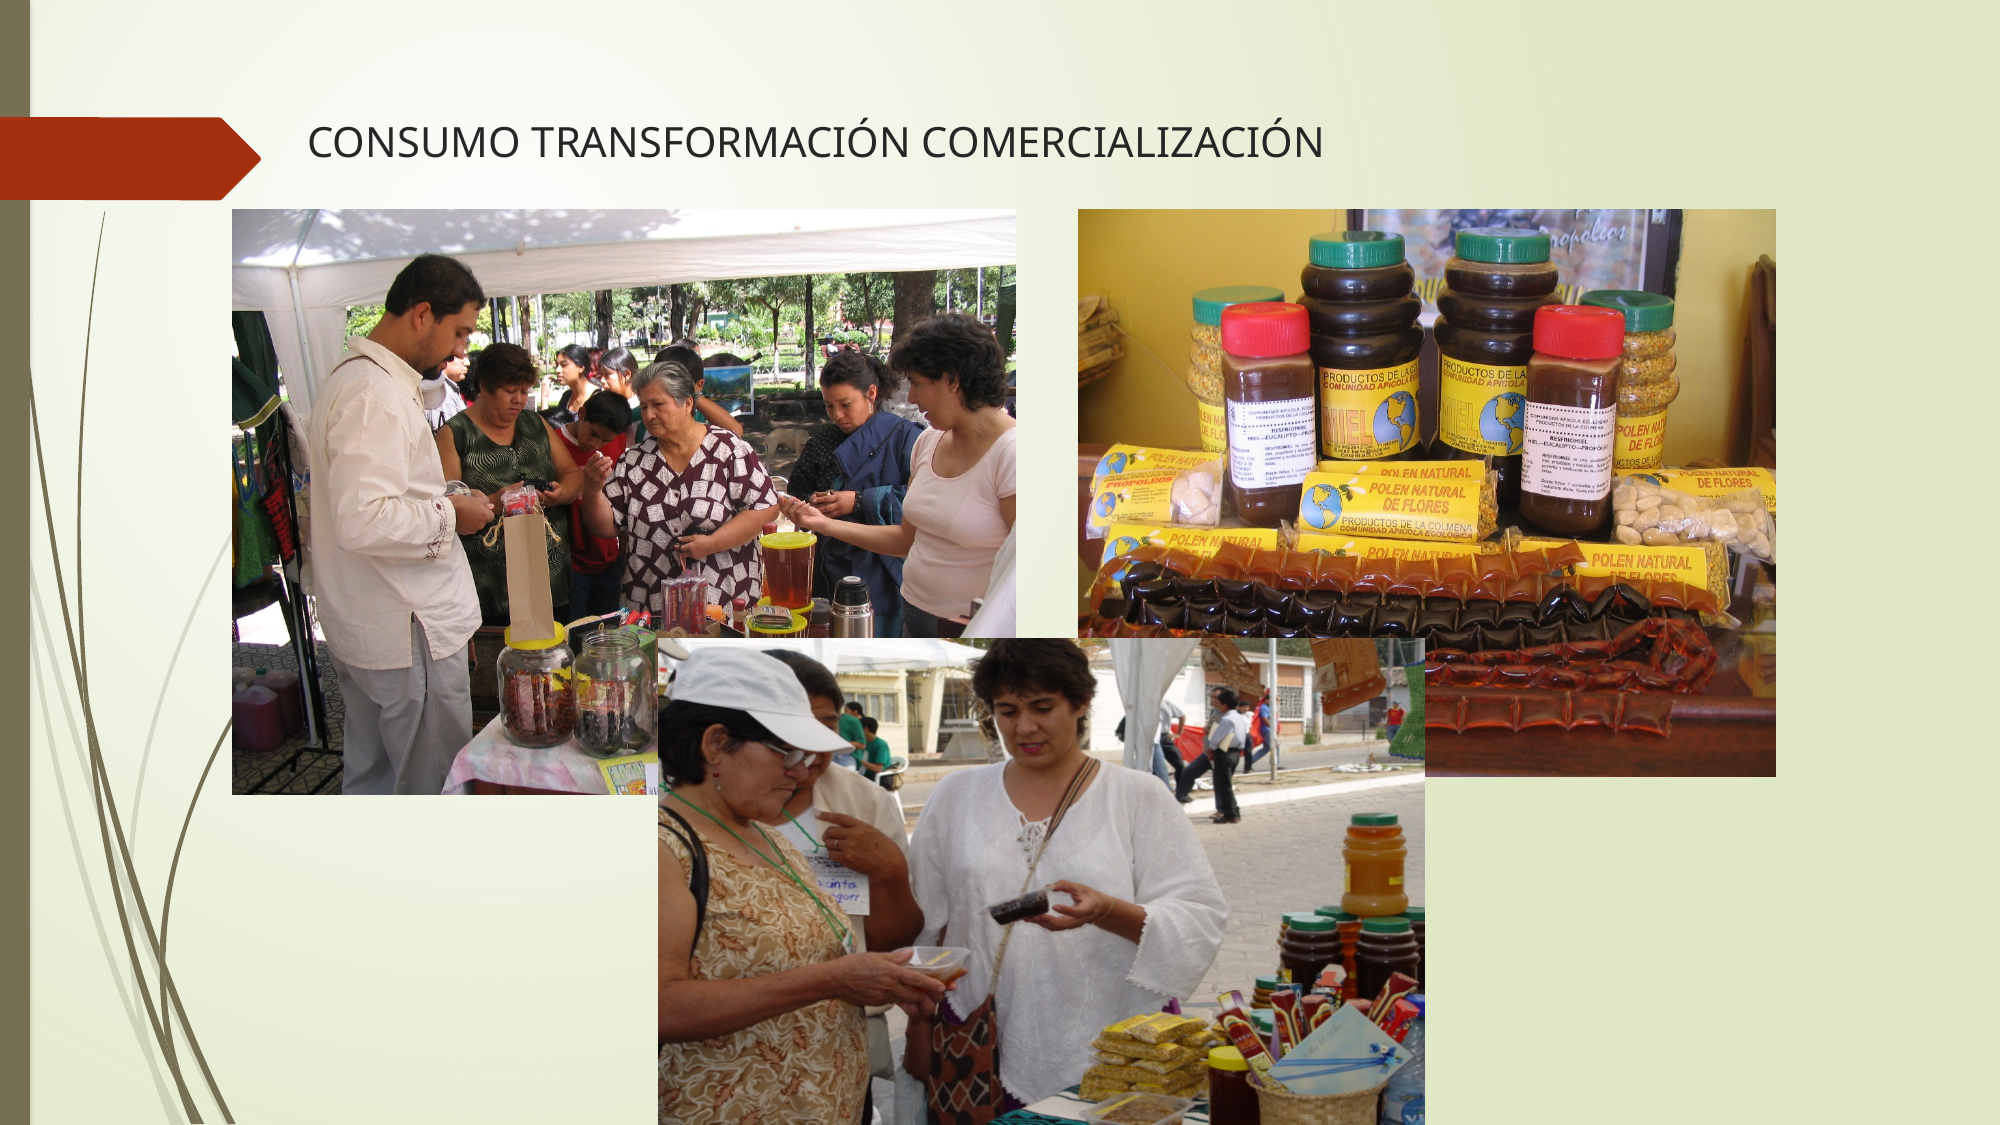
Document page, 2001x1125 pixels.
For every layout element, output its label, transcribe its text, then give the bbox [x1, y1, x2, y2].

picture [232, 209, 1776, 1125]
title CONSUMO TRANSFORMACIÓN COMERCIALIZACIÓN [292, 108, 1802, 319]
